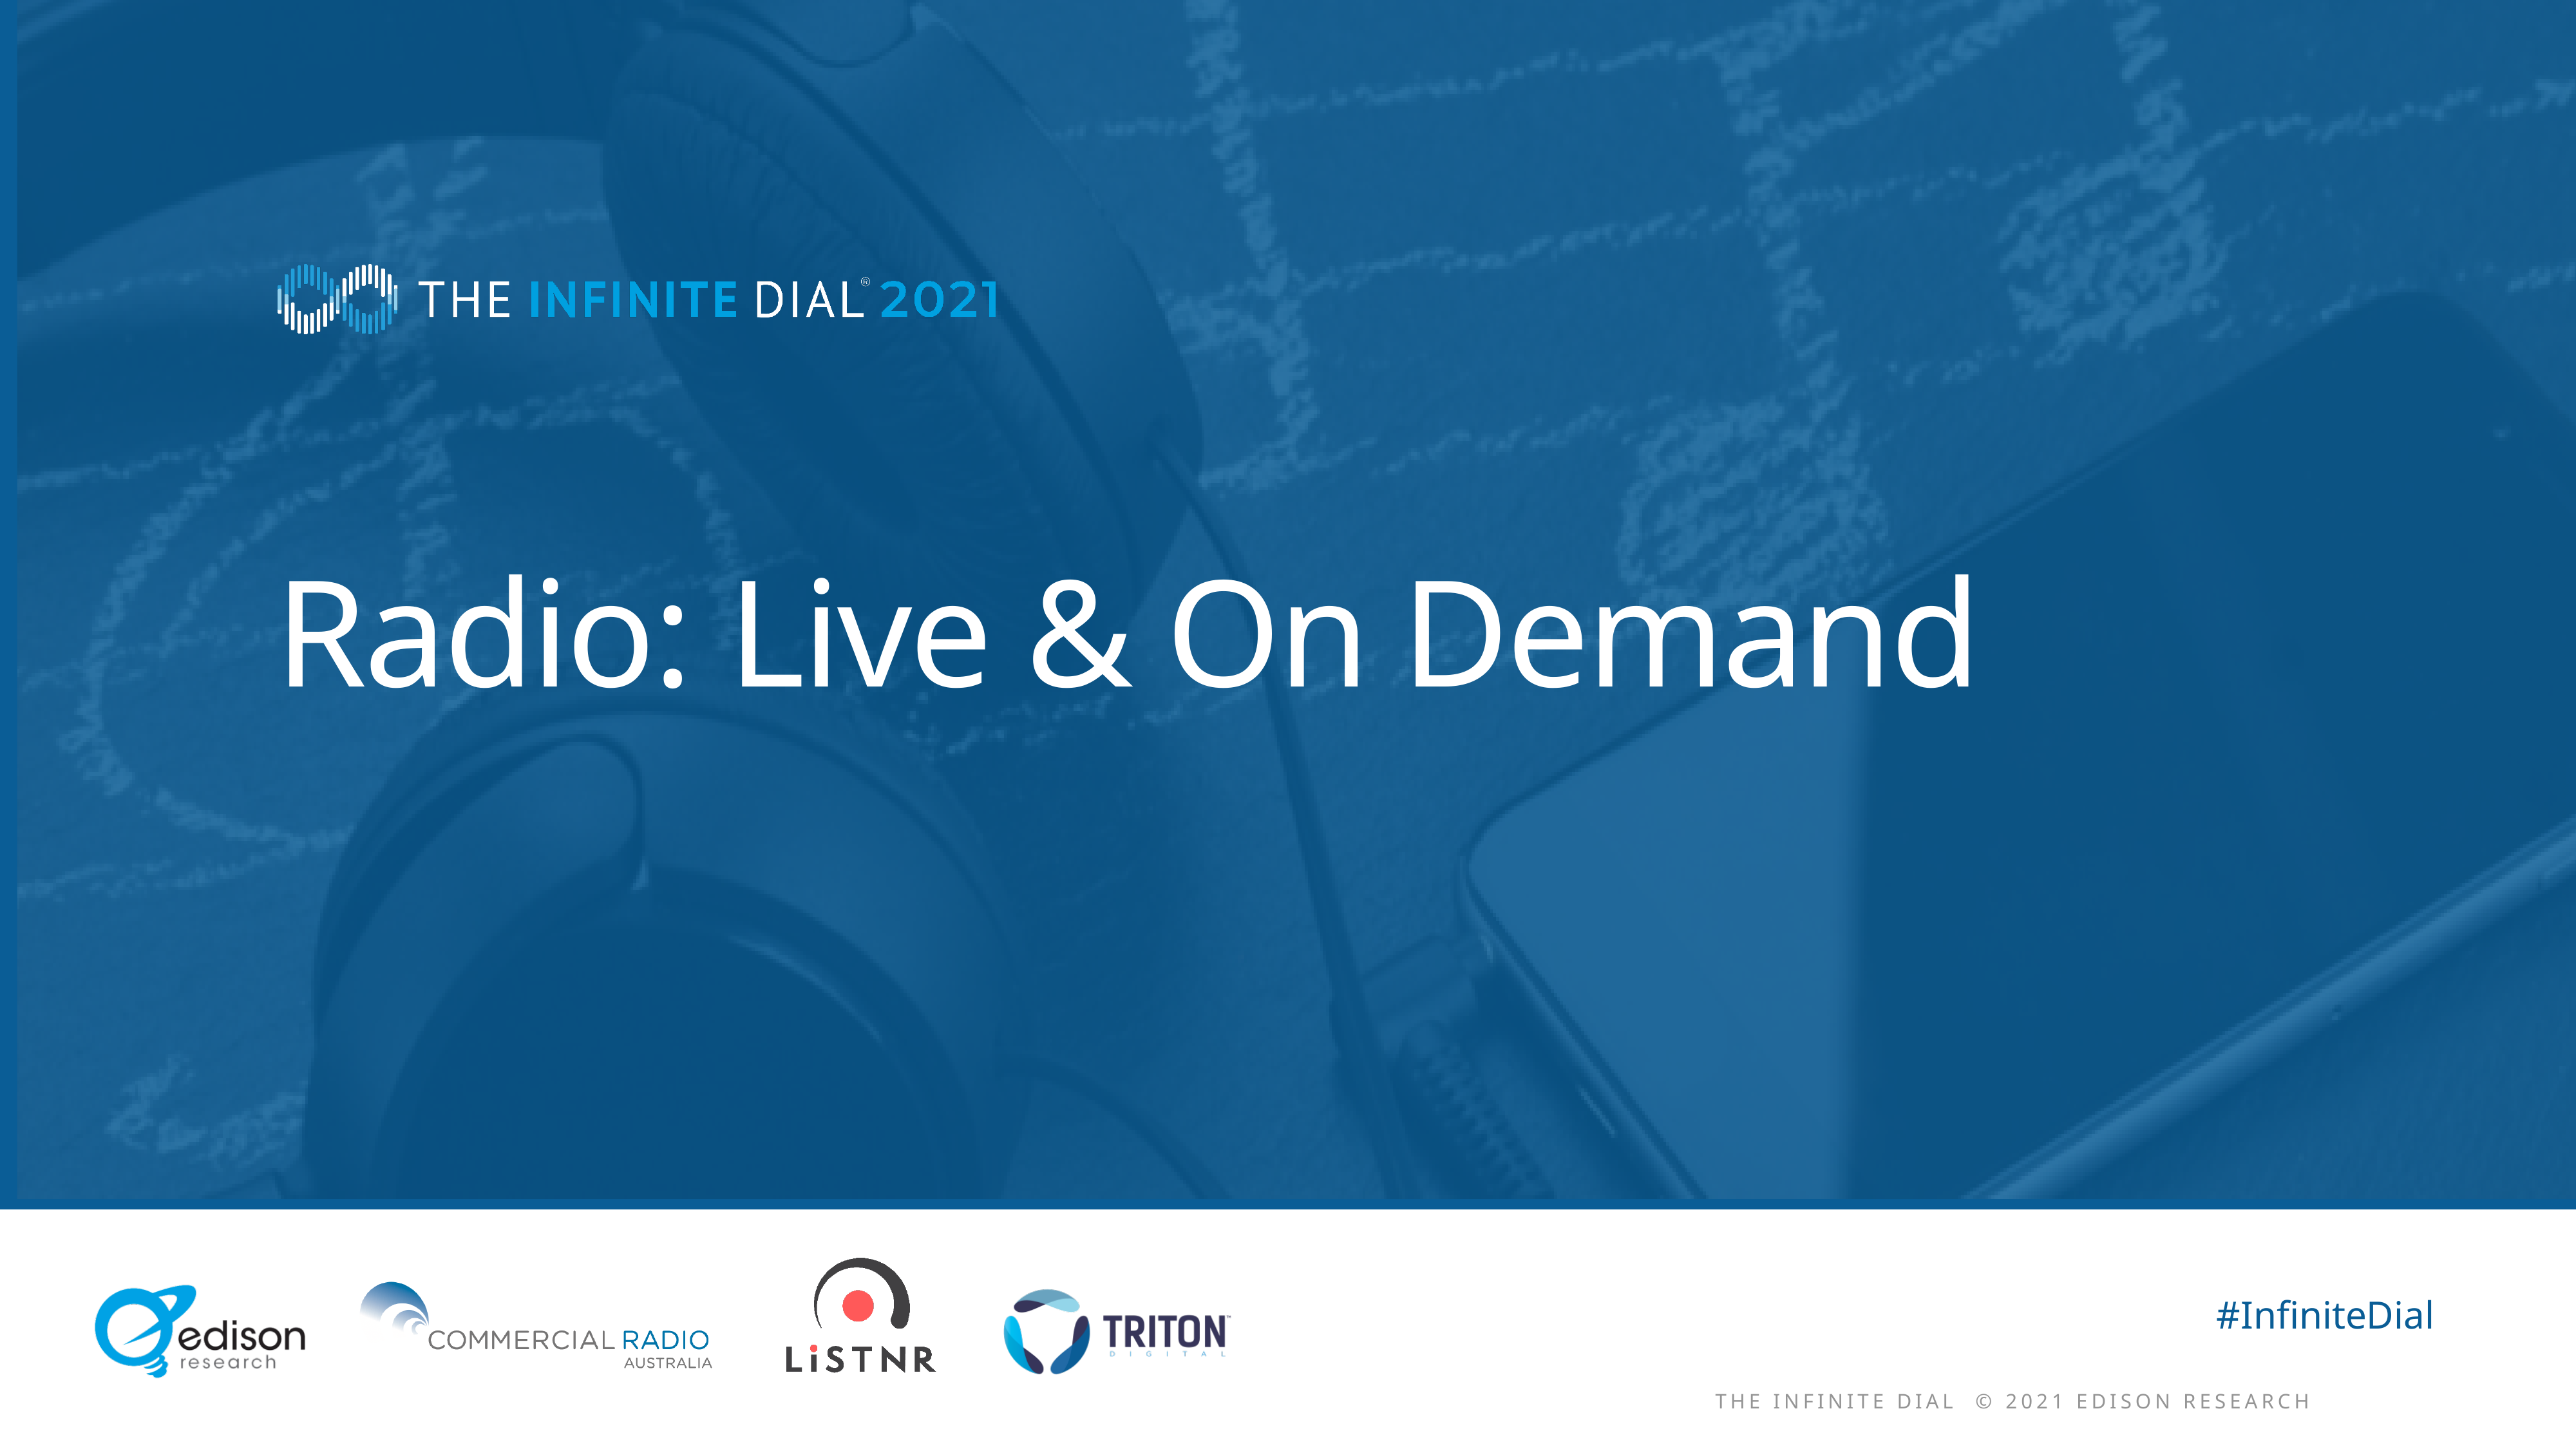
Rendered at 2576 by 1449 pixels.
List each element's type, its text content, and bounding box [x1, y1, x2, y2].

title Radio: Live & On Demand [267, 467, 2428, 789]
picture [75, 1265, 325, 1398]
picture [999, 1282, 1236, 1381]
picture [278, 263, 996, 334]
picture [786, 1258, 936, 1373]
text_box [17, 0, 2576, 1199]
picture [351, 1276, 718, 1381]
